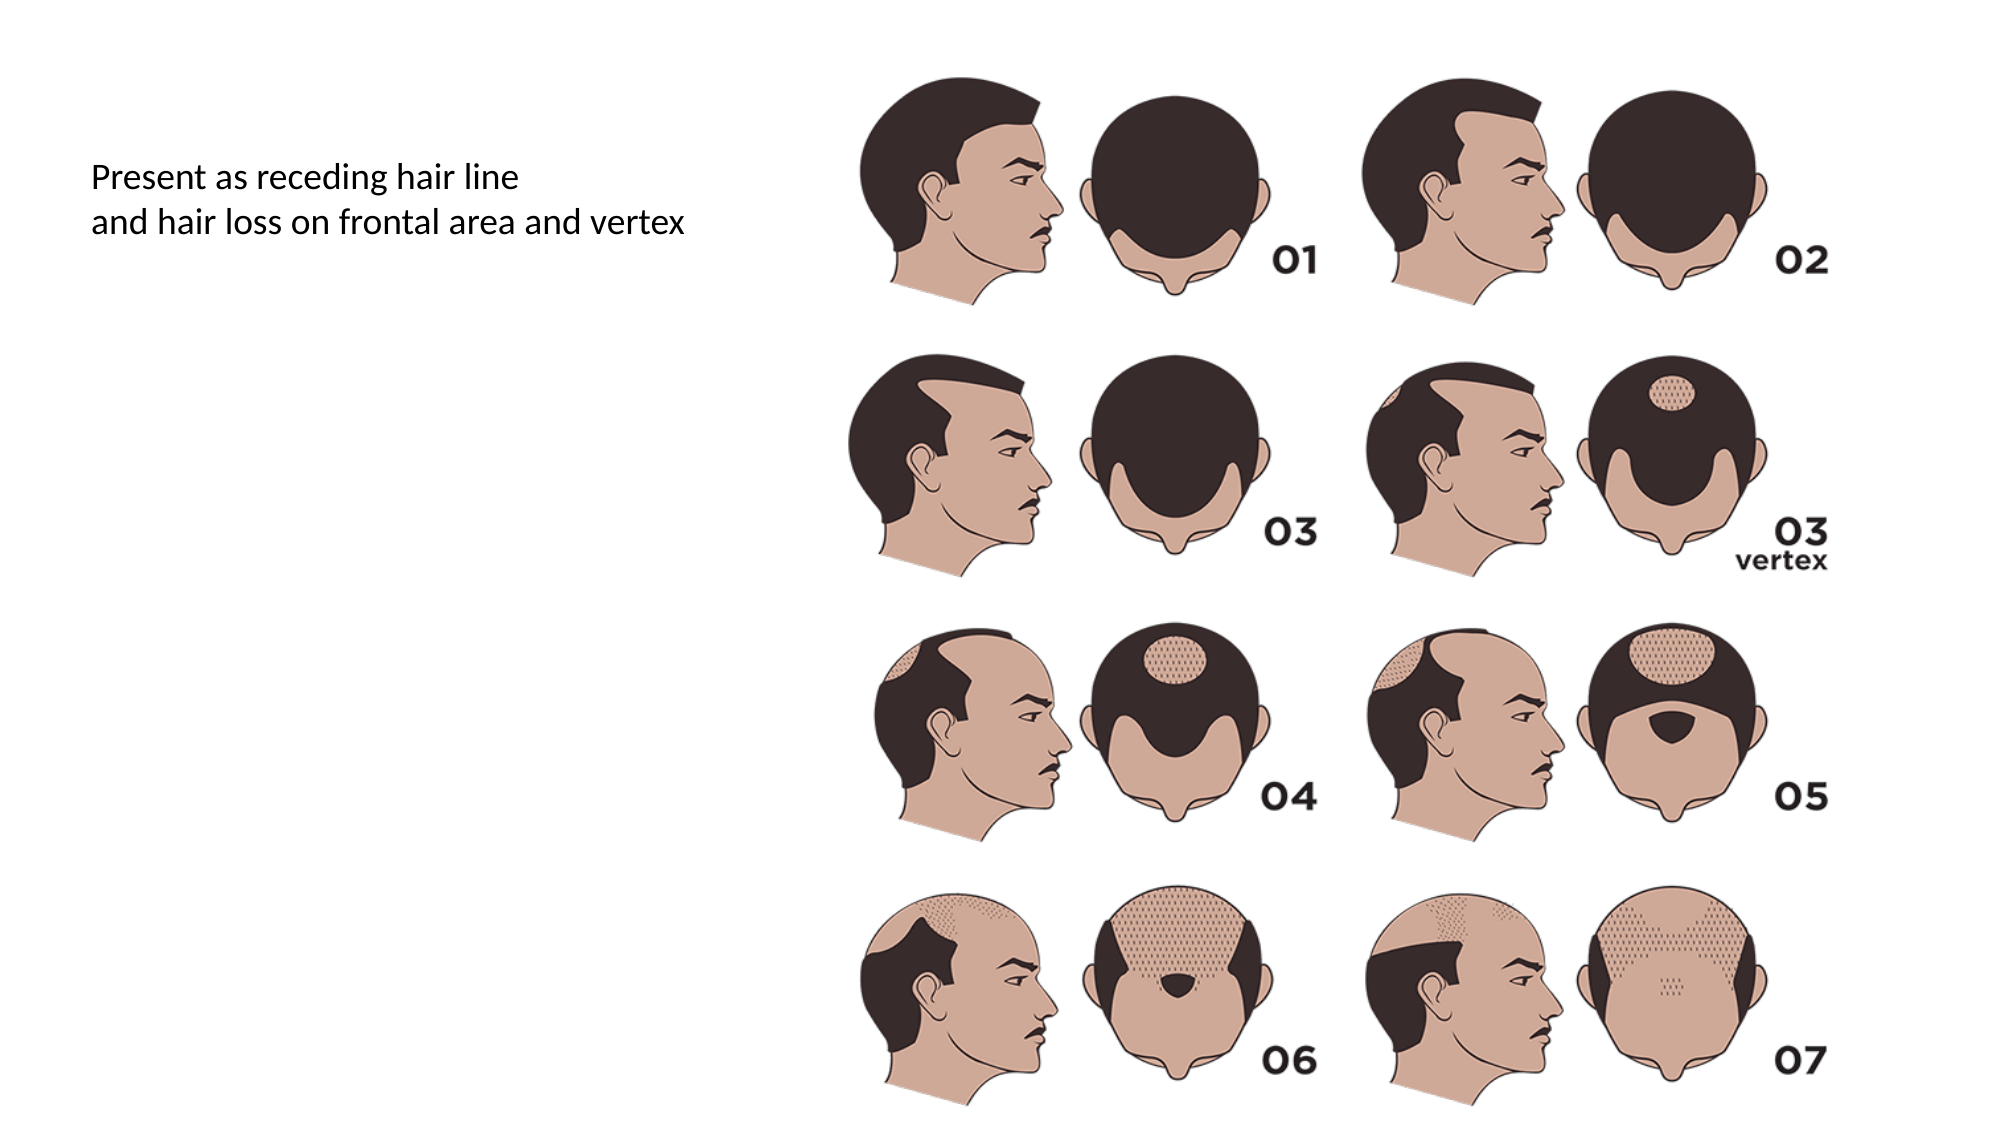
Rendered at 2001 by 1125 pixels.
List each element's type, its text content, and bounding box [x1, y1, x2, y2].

picture [677, 60, 2000, 1125]
text_box Present as receding hair line and hair loss on frontal area and vertex [76, 144, 677, 250]
